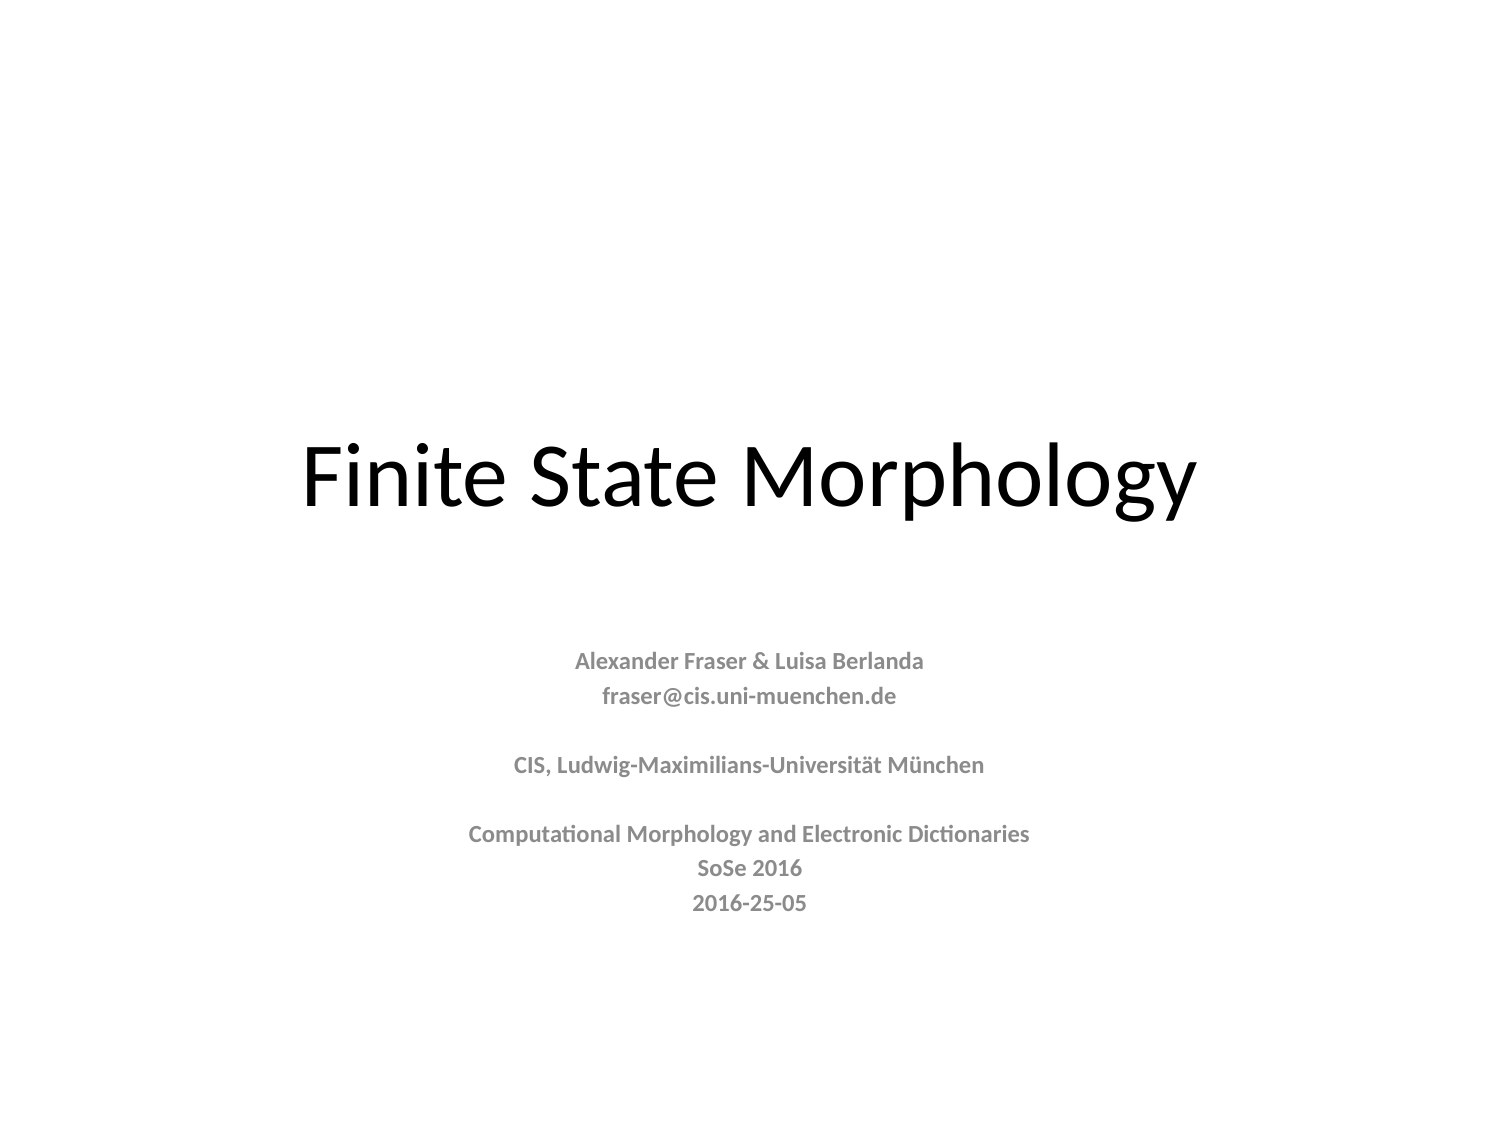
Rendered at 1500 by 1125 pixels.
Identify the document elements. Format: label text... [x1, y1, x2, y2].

subtitle Alexander Fraser & Luisa Berlanda fraser@cis.uni-muenchen.de CIS, Ludwig-Maximilians-Universität München Computational Morphology and Electronic Dictionaries SoSe 2016 2016-25-05 [225, 637, 1275, 925]
title Finite State Morphology [112, 349, 1388, 591]
